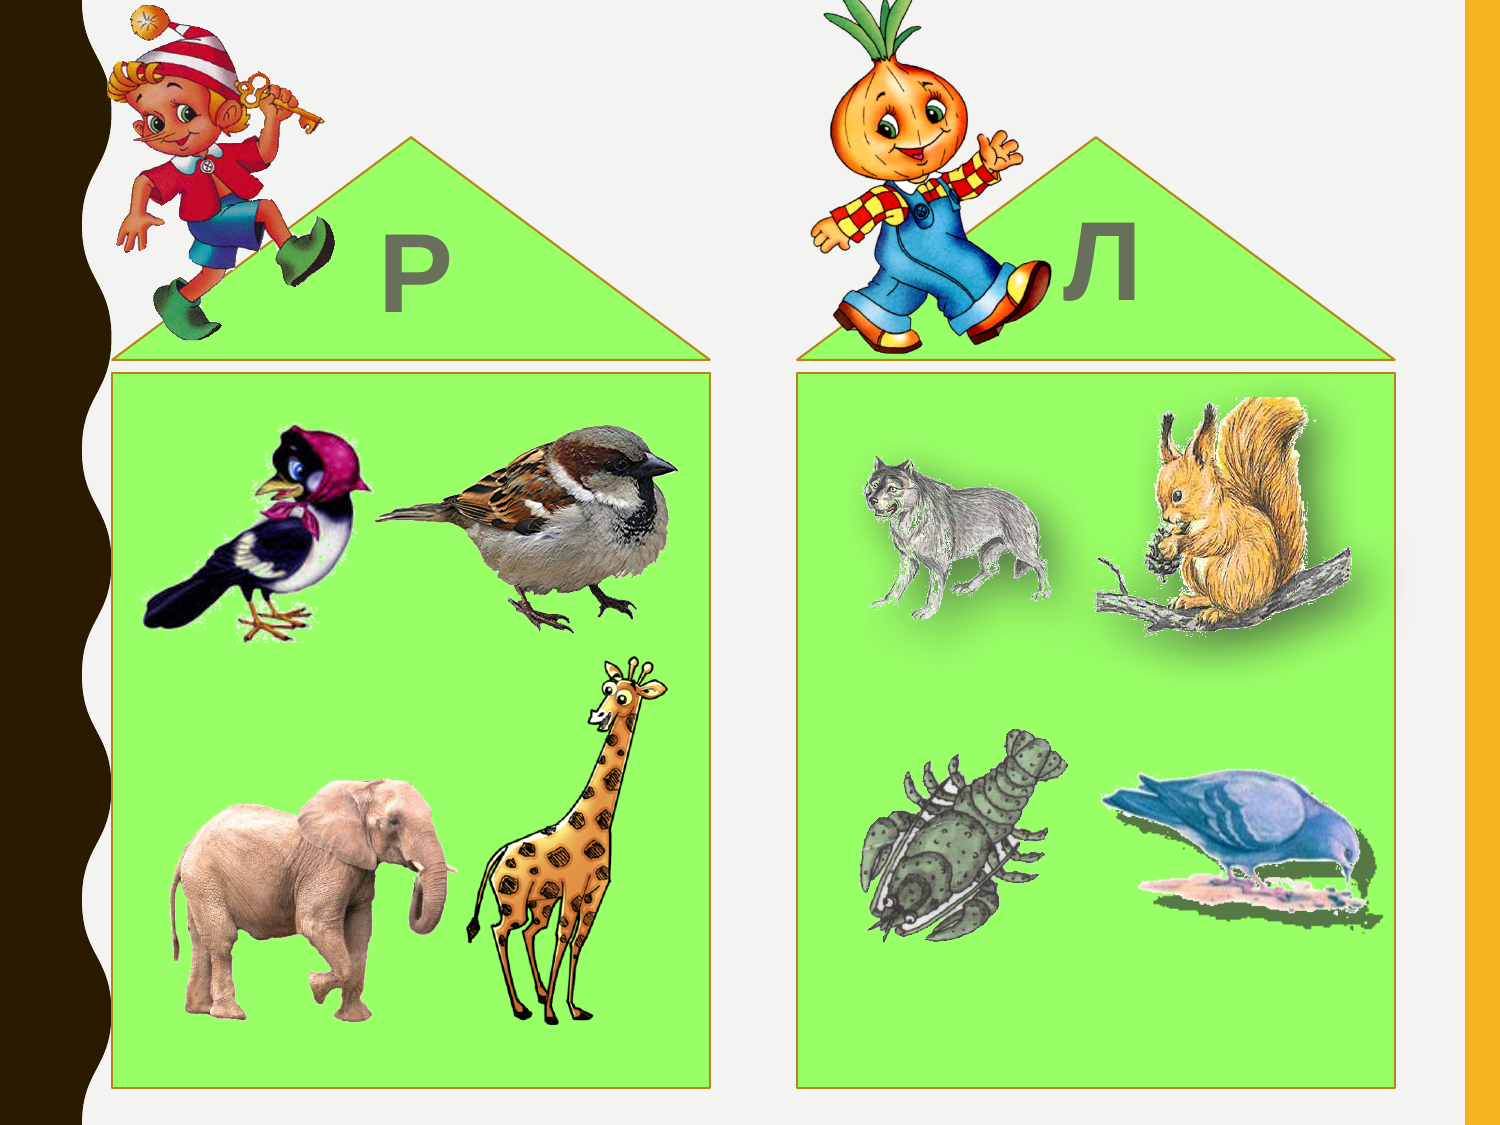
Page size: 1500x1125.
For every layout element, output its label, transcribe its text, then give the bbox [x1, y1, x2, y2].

text_box [1061, 136, 1149, 175]
text_box [796, 218, 1396, 361]
text_box Р [363, 192, 469, 342]
picture [1080, 727, 1388, 965]
picture [832, 716, 1079, 962]
text_box Л [1061, 180, 1174, 331]
text_box [111, 136, 711, 361]
picture [856, 456, 1055, 624]
text_box [796, 372, 1396, 1089]
text_box [1061, 175, 1207, 311]
text_box [111, 372, 711, 1089]
picture [1092, 397, 1362, 646]
picture [103, 0, 342, 352]
picture [159, 656, 668, 1027]
picture [100, 410, 680, 667]
picture [795, 0, 1061, 360]
